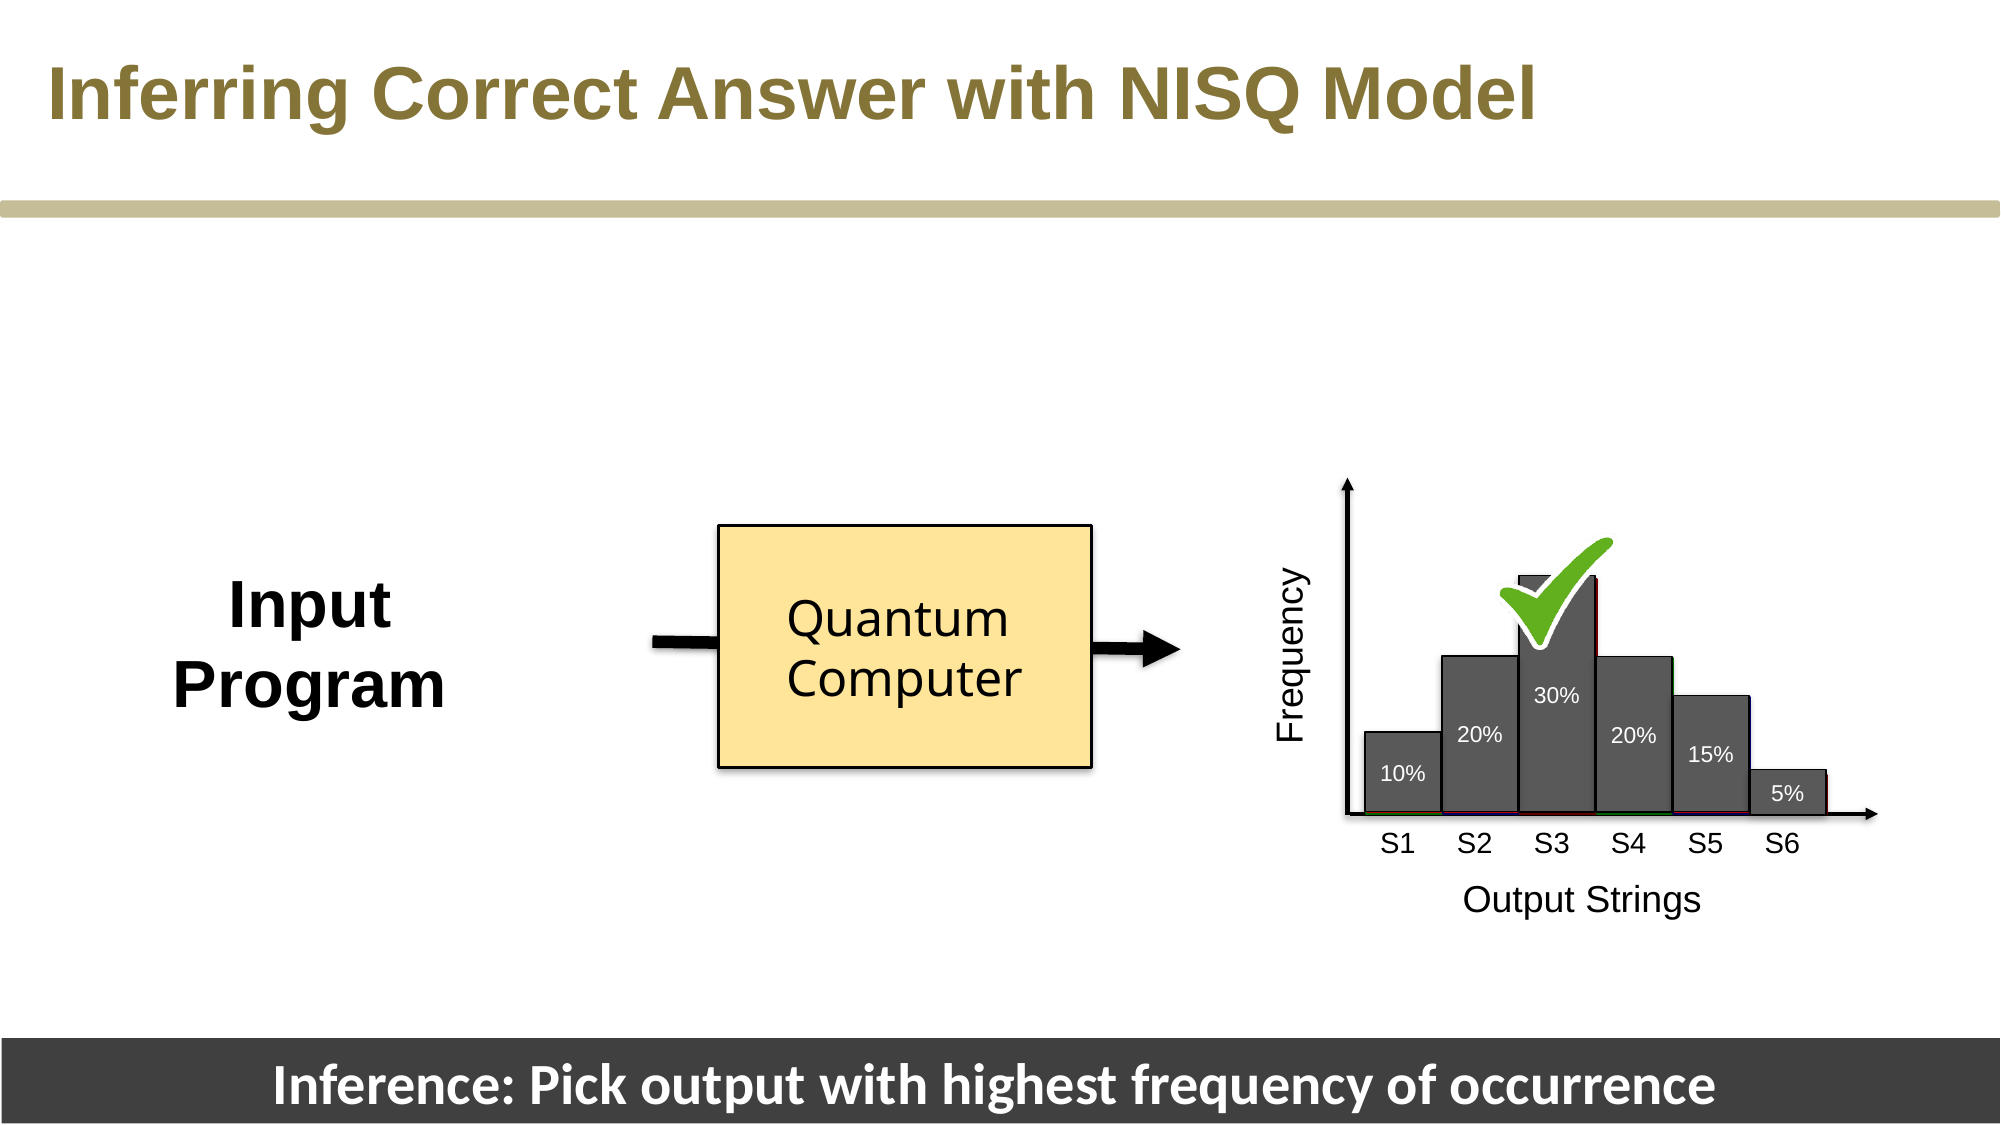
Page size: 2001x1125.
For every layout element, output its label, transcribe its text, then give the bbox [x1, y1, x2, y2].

picture [1494, 532, 1618, 650]
text_box Inference: Pick output with highest frequency of occurrence [0, 1036, 2000, 1125]
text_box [652, 525, 1181, 768]
title Inferring Correct Answer with NISQ Model [32, 37, 2000, 225]
text_box Frequency [1257, 552, 1318, 760]
text_box Input Program [110, 553, 509, 728]
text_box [1347, 477, 1879, 929]
